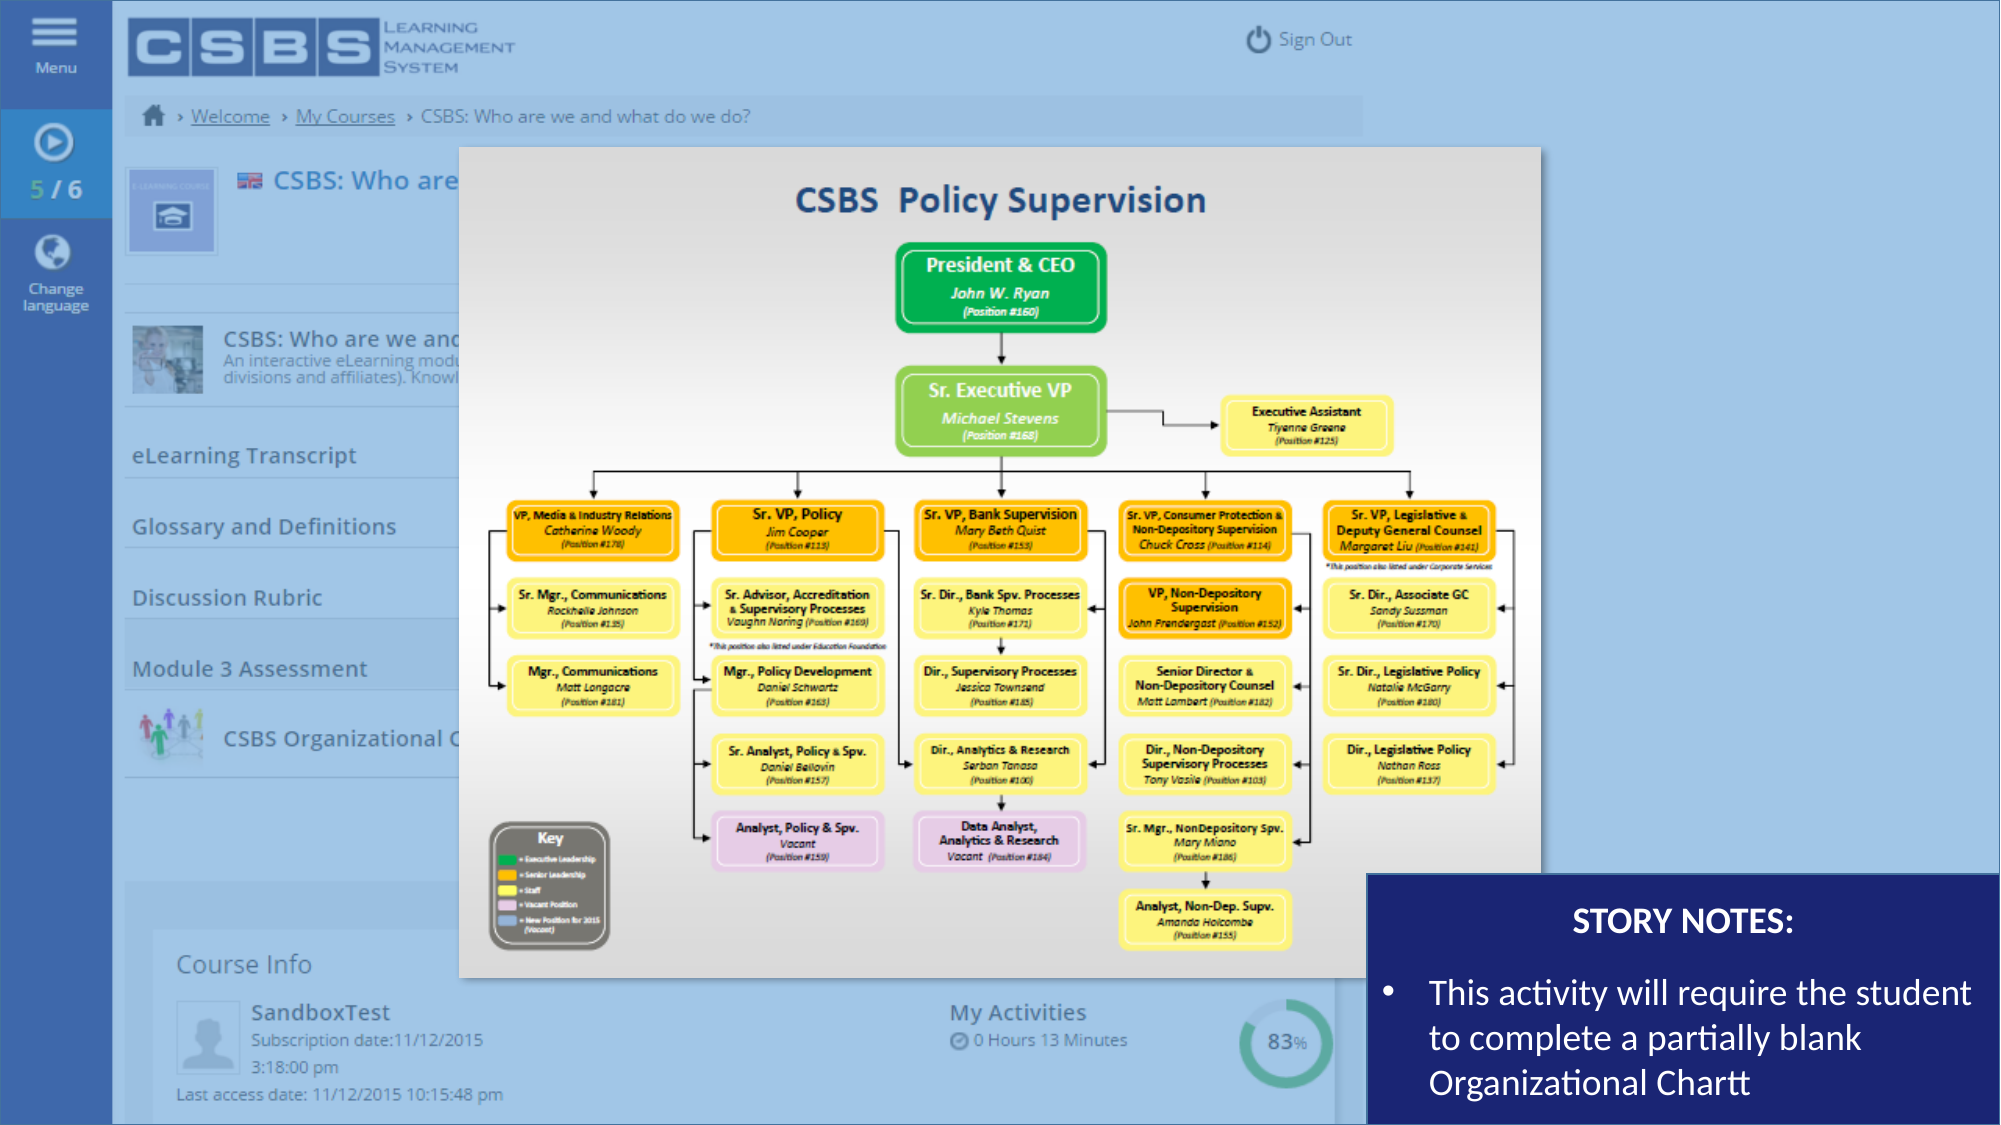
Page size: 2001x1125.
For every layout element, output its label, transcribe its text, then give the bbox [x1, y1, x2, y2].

picture [0, 0, 1541, 1125]
text_box [1371, 0, 2000, 873]
text_box STORY NOTES: This activity will require the student to complete a partially blank Organizational Chartt [1371, 873, 2000, 1125]
